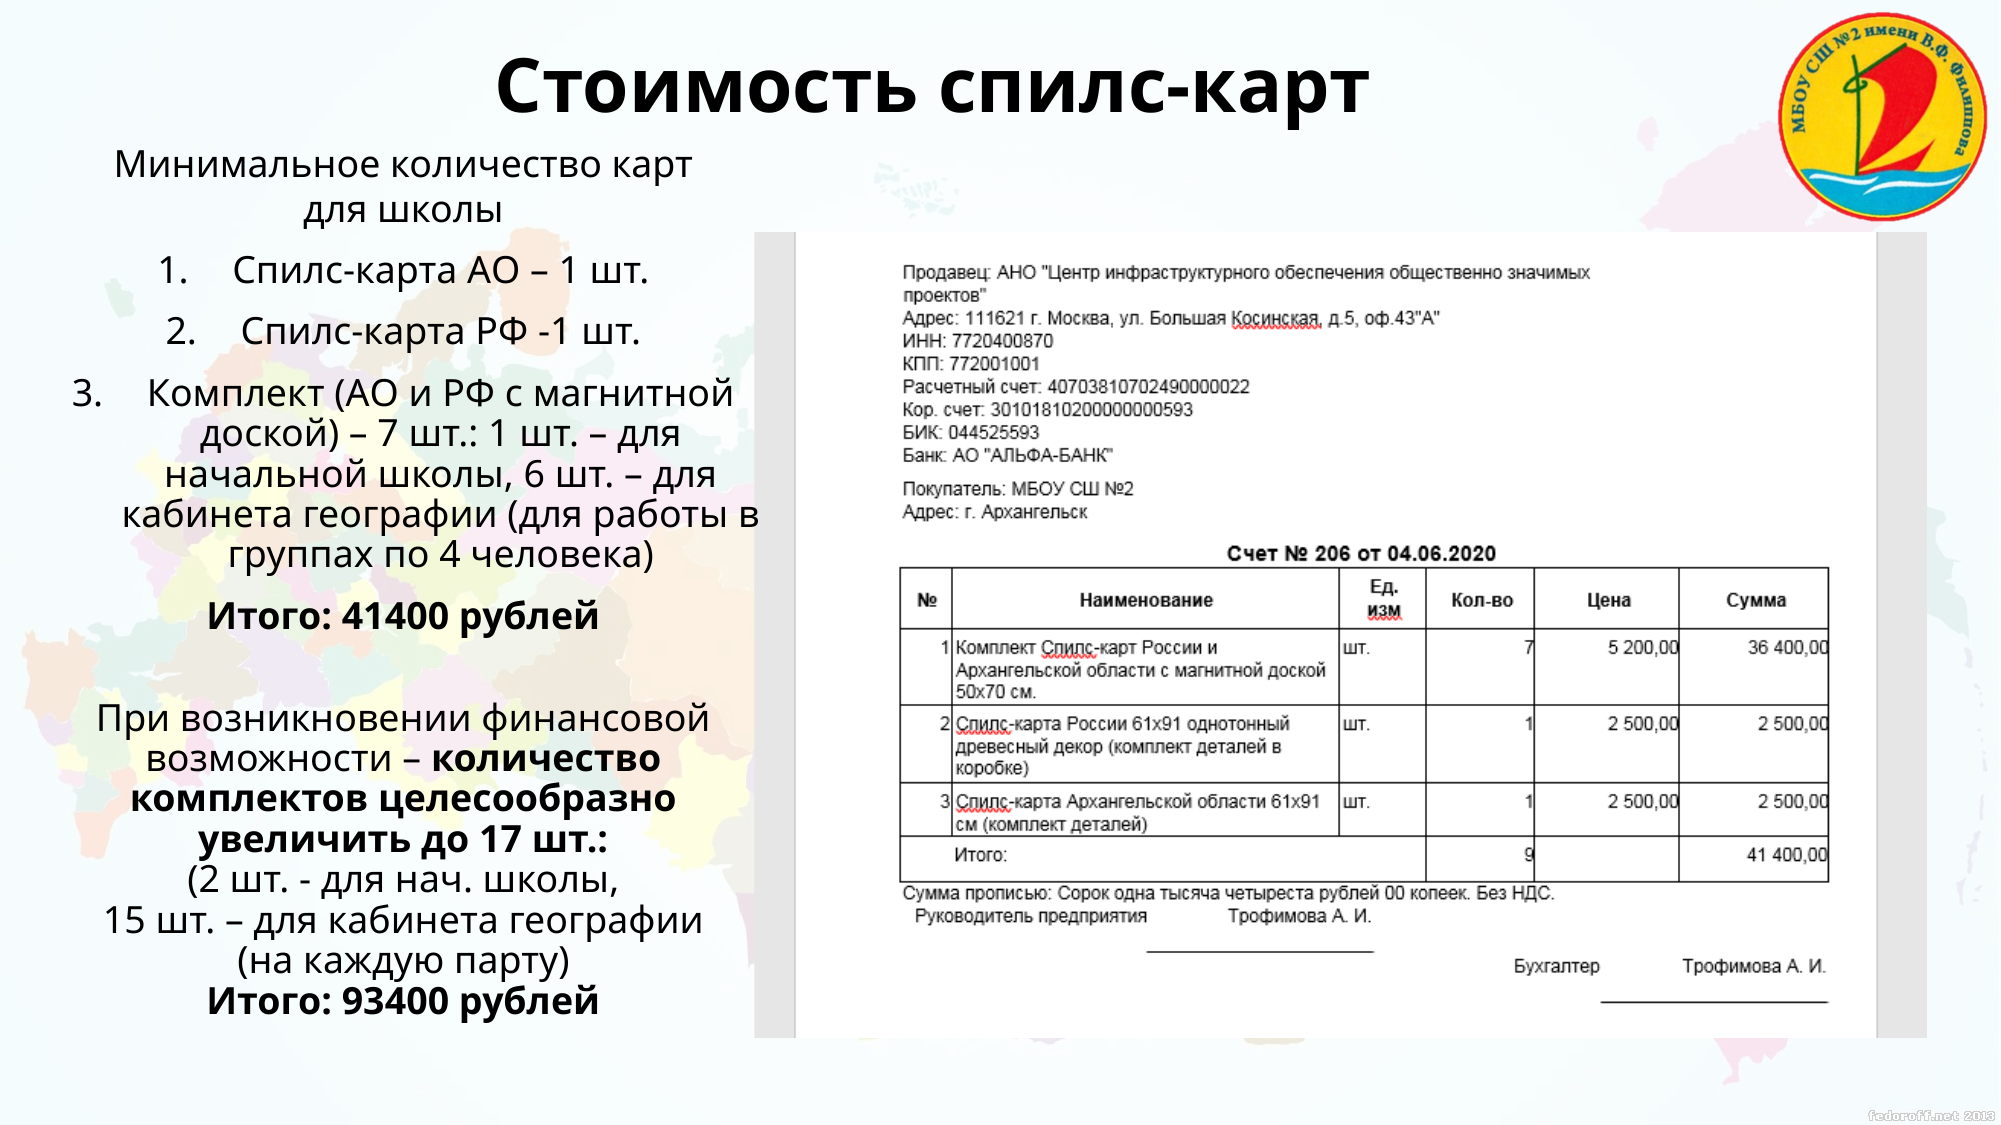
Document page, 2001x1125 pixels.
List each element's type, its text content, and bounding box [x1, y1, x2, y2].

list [754, 231, 1927, 1038]
title Стоимость спилс-карт [190, 11, 1676, 165]
picture [1766, 0, 2000, 233]
text_box Минимальное количество карт для школы Спилс-карта АО – 1 шт. Спилс-карта РФ -1 шт. Комплект (АО и РФ с магнитной доской) – 7 шт.: 1 шт. – для начальной школы, 6 шт. – для кабинета географии (для работы в группах по 4 человека) Итого: 41400 рублей При возникновении финансовой возможности – количество комплектов целесообразно увеличить до 17 шт.: (2 шт. - для нач. школы, 15 шт. – для кабинета географии (на каждую парту) Итого: 93400 рублей [20, 132, 786, 1105]
